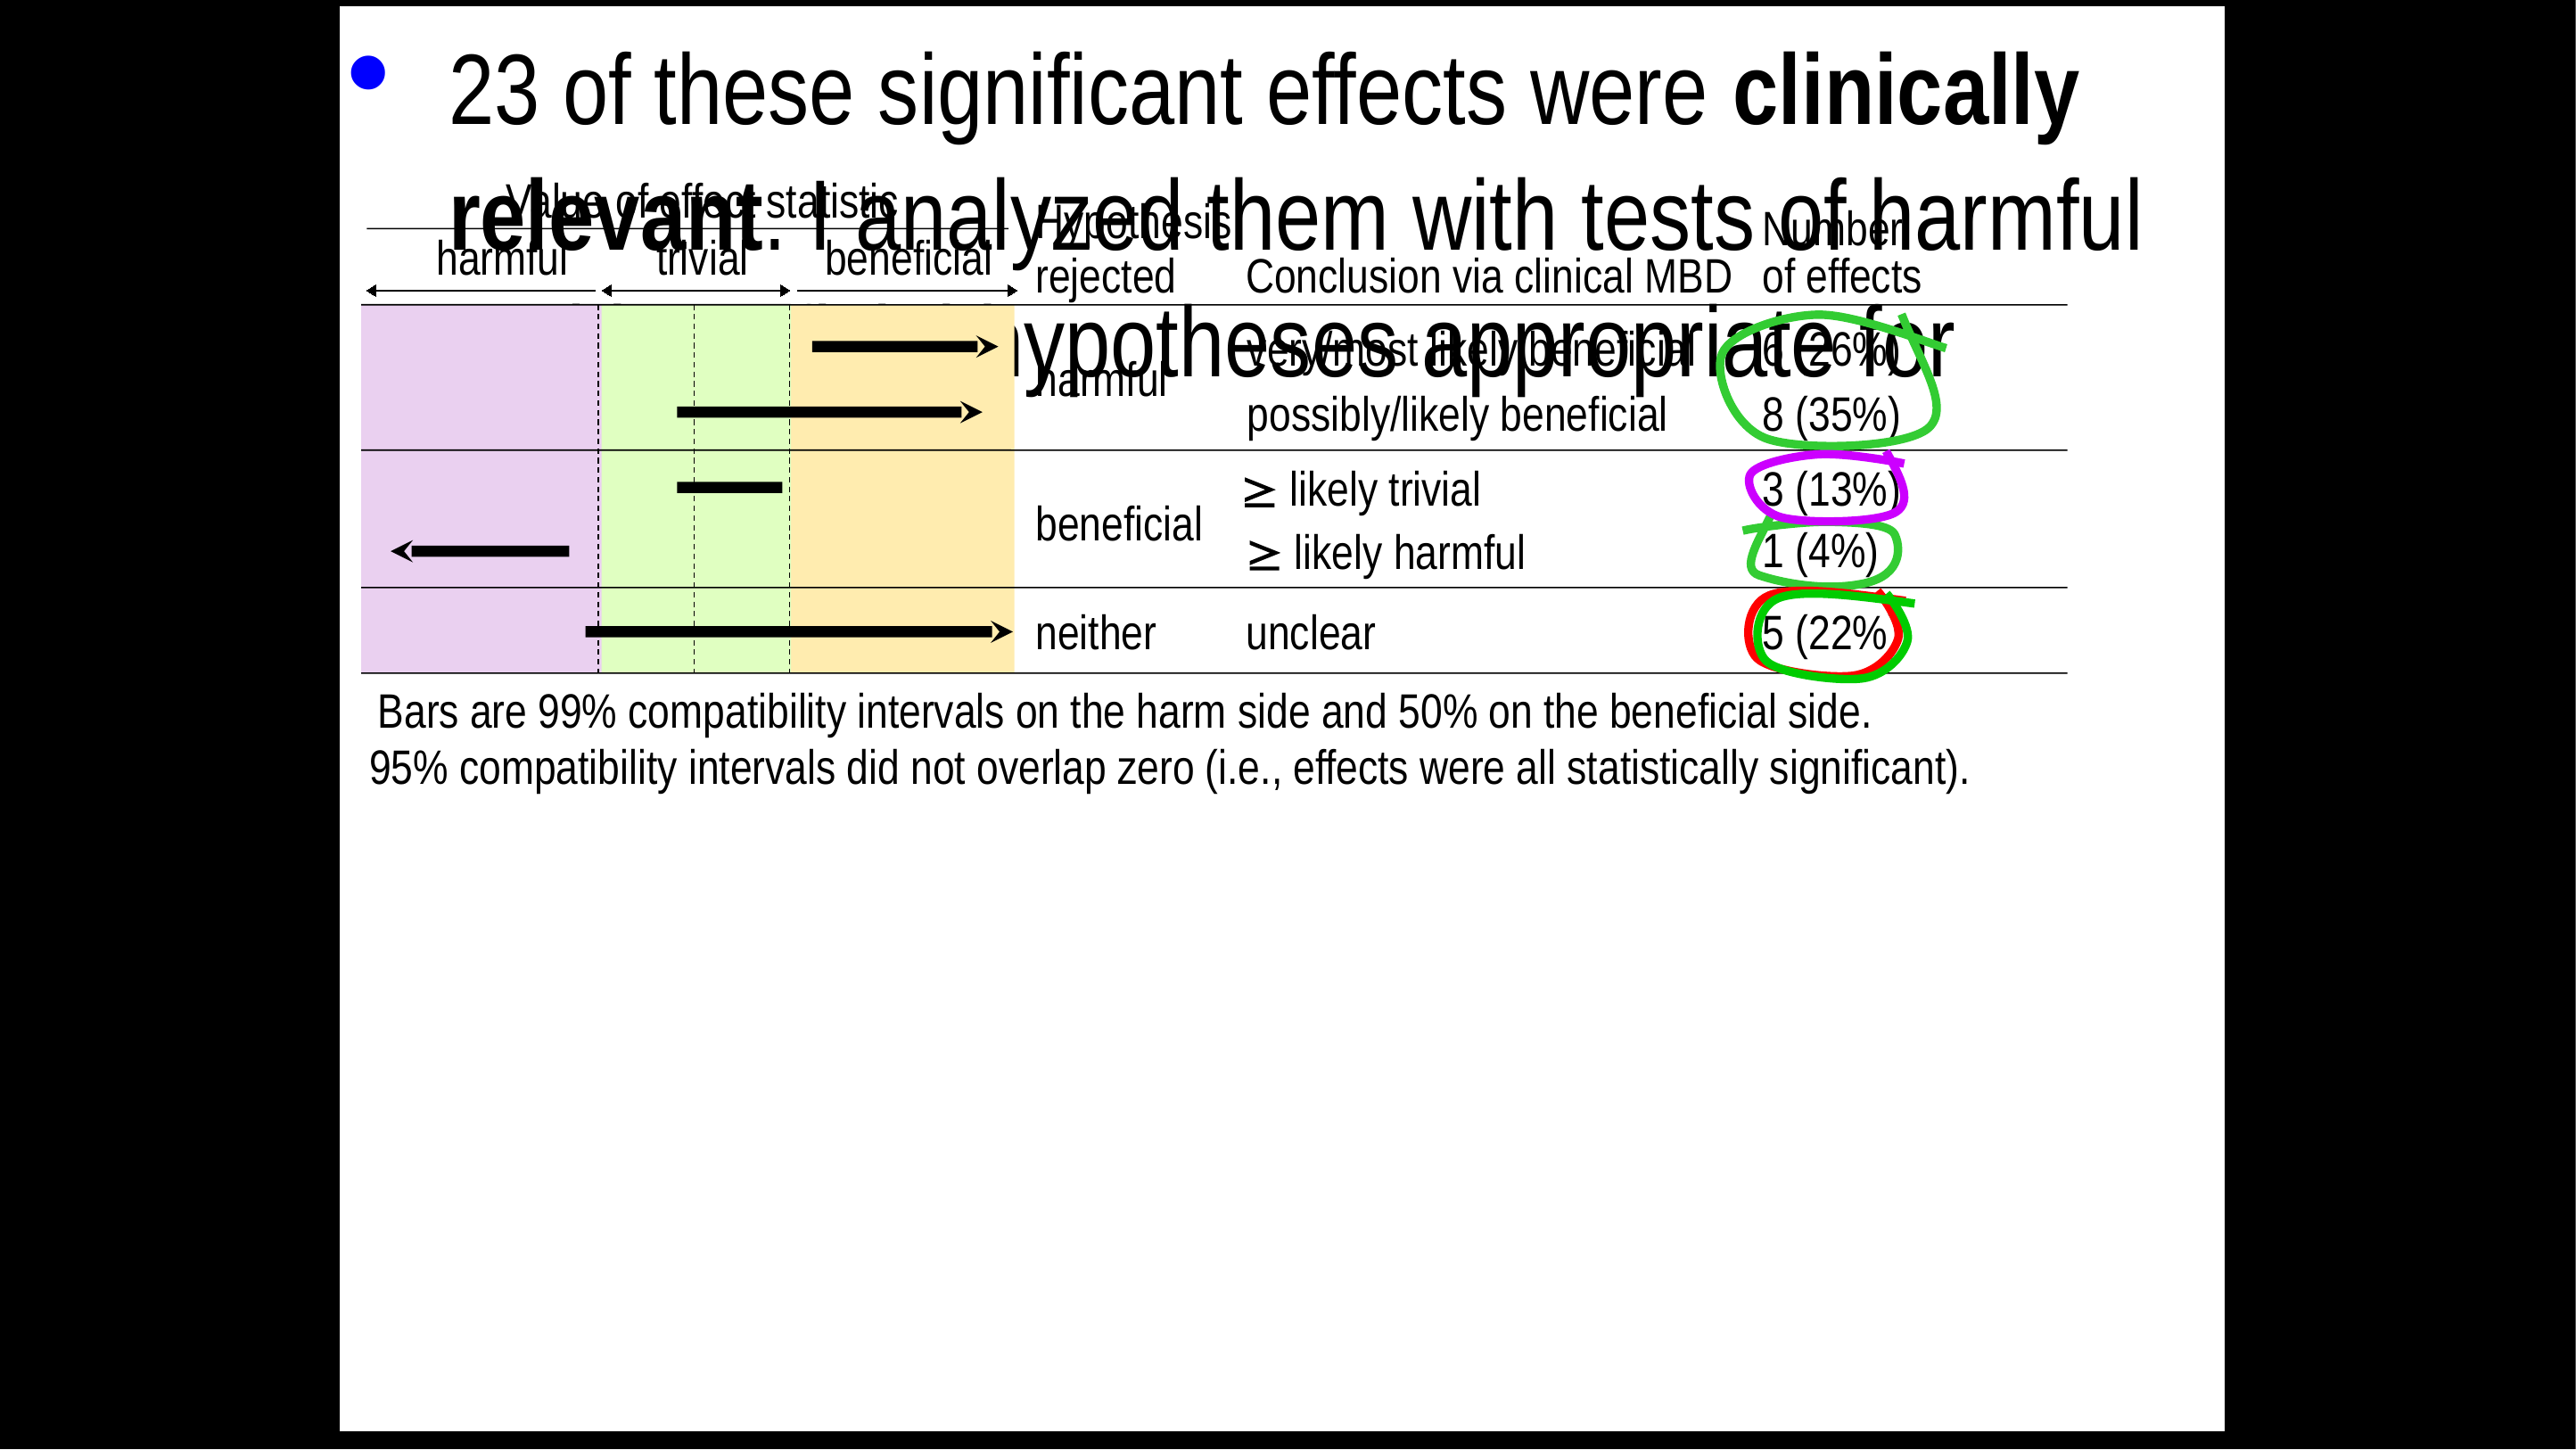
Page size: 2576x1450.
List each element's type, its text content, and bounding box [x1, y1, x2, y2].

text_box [390, 487, 1205, 552]
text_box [677, 346, 1169, 413]
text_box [1245, 457, 1715, 517]
text_box 95% compatibility intervals did not overlap zero (i.e., effects were all statistically significant). [369, 735, 1973, 794]
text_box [585, 600, 1903, 660]
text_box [360, 169, 2068, 673]
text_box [1719, 314, 1946, 588]
list 23 of these significant effects were clinically relevant. I analyzed them with tests of harmful and beneficial hypotheses appropriate for clinical MBD: Authors concluded that all but one of these effects (96%) were substantial and presumably beneficial or harmful in a clinical or practical setting. In terms of evidence provided by clinical MBD… That conclusion was often (65%) justified. That conclusion was sometimes (13%) misleading. That conclusion was sometimes (22%) potentially unethical (unacceptable risk of harm). However, these unclear effects became possibly or likely beneficial with odds-ratio clinical MBD, resulting in most conclusions (87%) being justified. Hence significance was somewhat misleading for clinically relevant effects. [338, 5, 2226, 1433]
text_box Bars are 99% compatibility intervals on the harm side and 50% on the beneficial side. [377, 683, 1874, 735]
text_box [1245, 317, 1716, 376]
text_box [1245, 383, 1715, 442]
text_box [1245, 518, 1715, 581]
